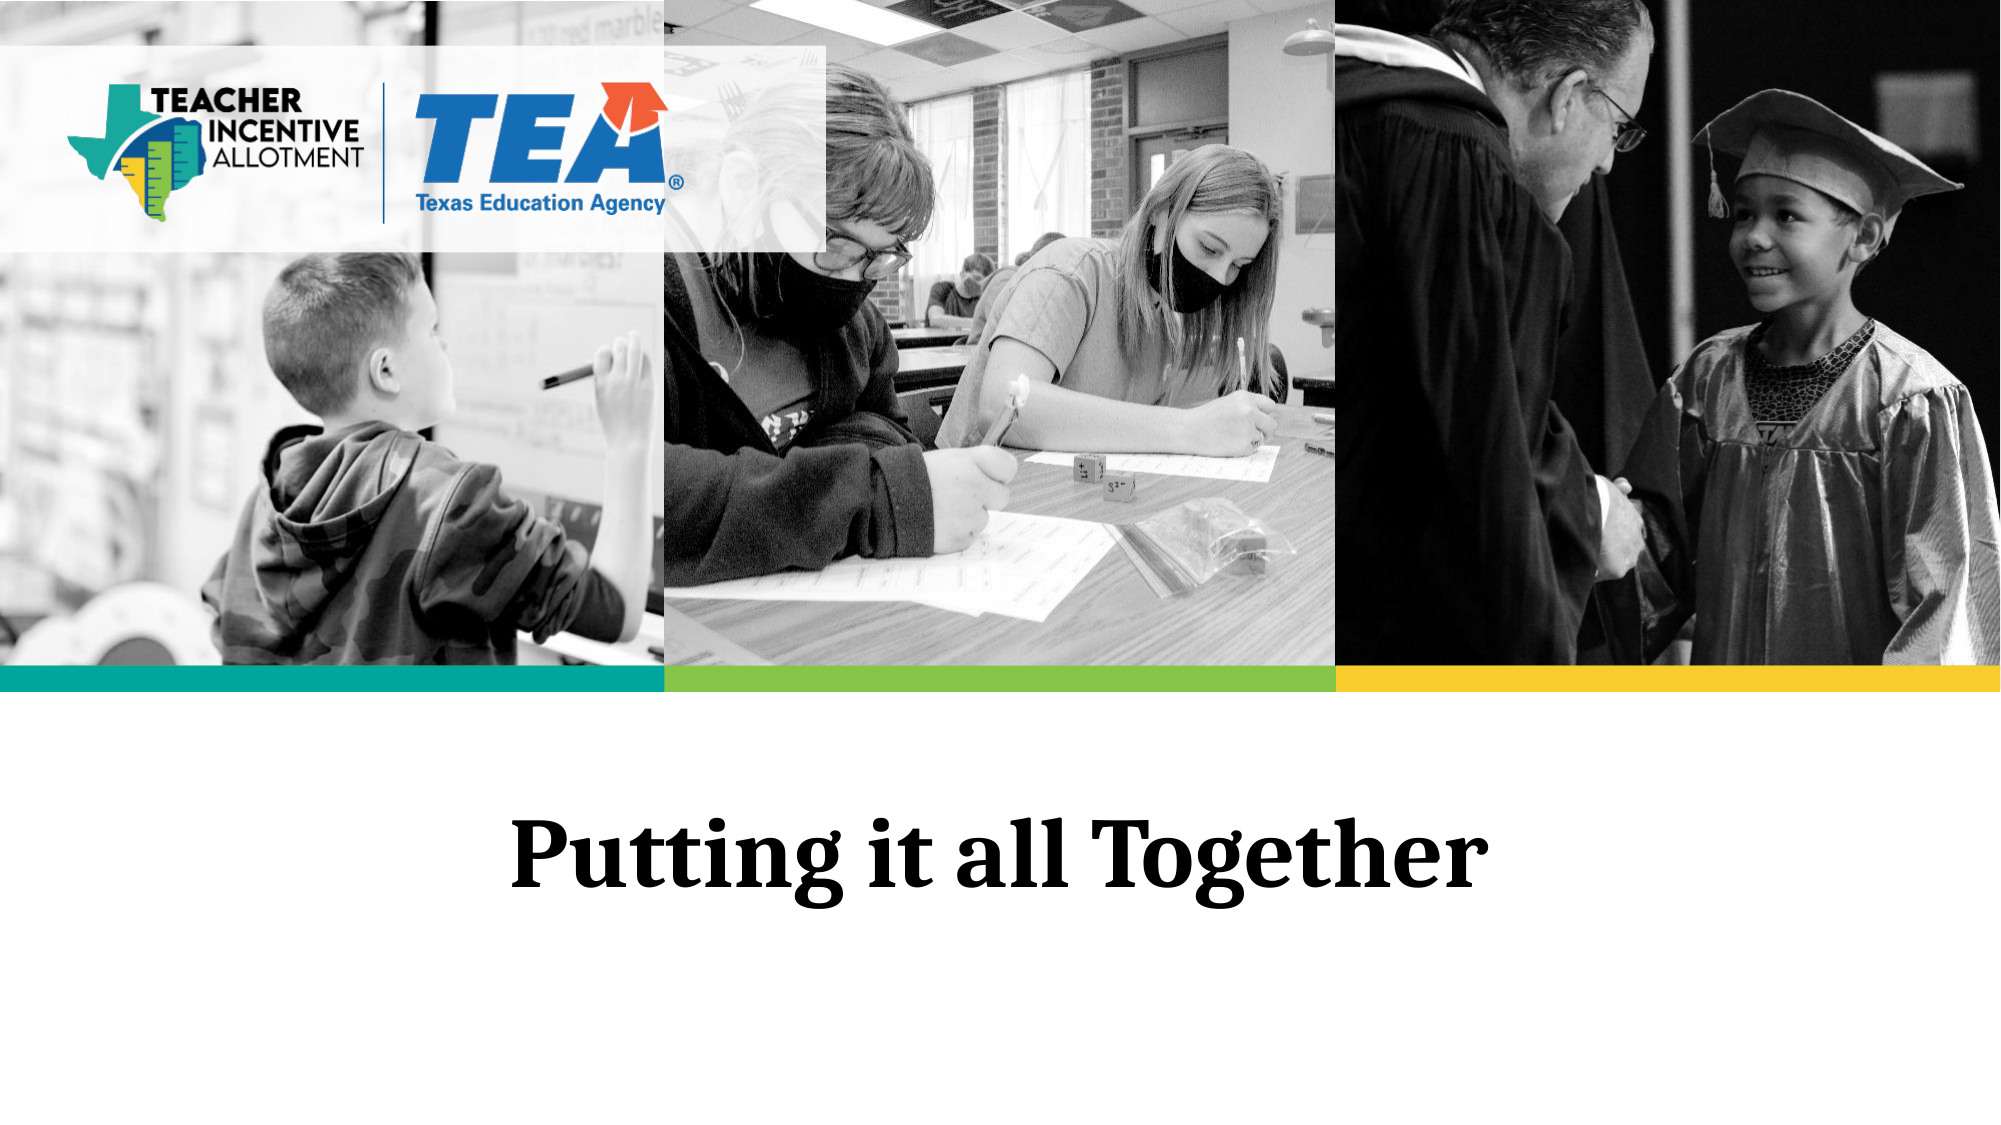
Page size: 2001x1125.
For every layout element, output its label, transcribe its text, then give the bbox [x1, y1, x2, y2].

picture [0, 0, 2001, 665]
picture [67, 82, 684, 224]
title Putting it all Together [249, 743, 1750, 917]
